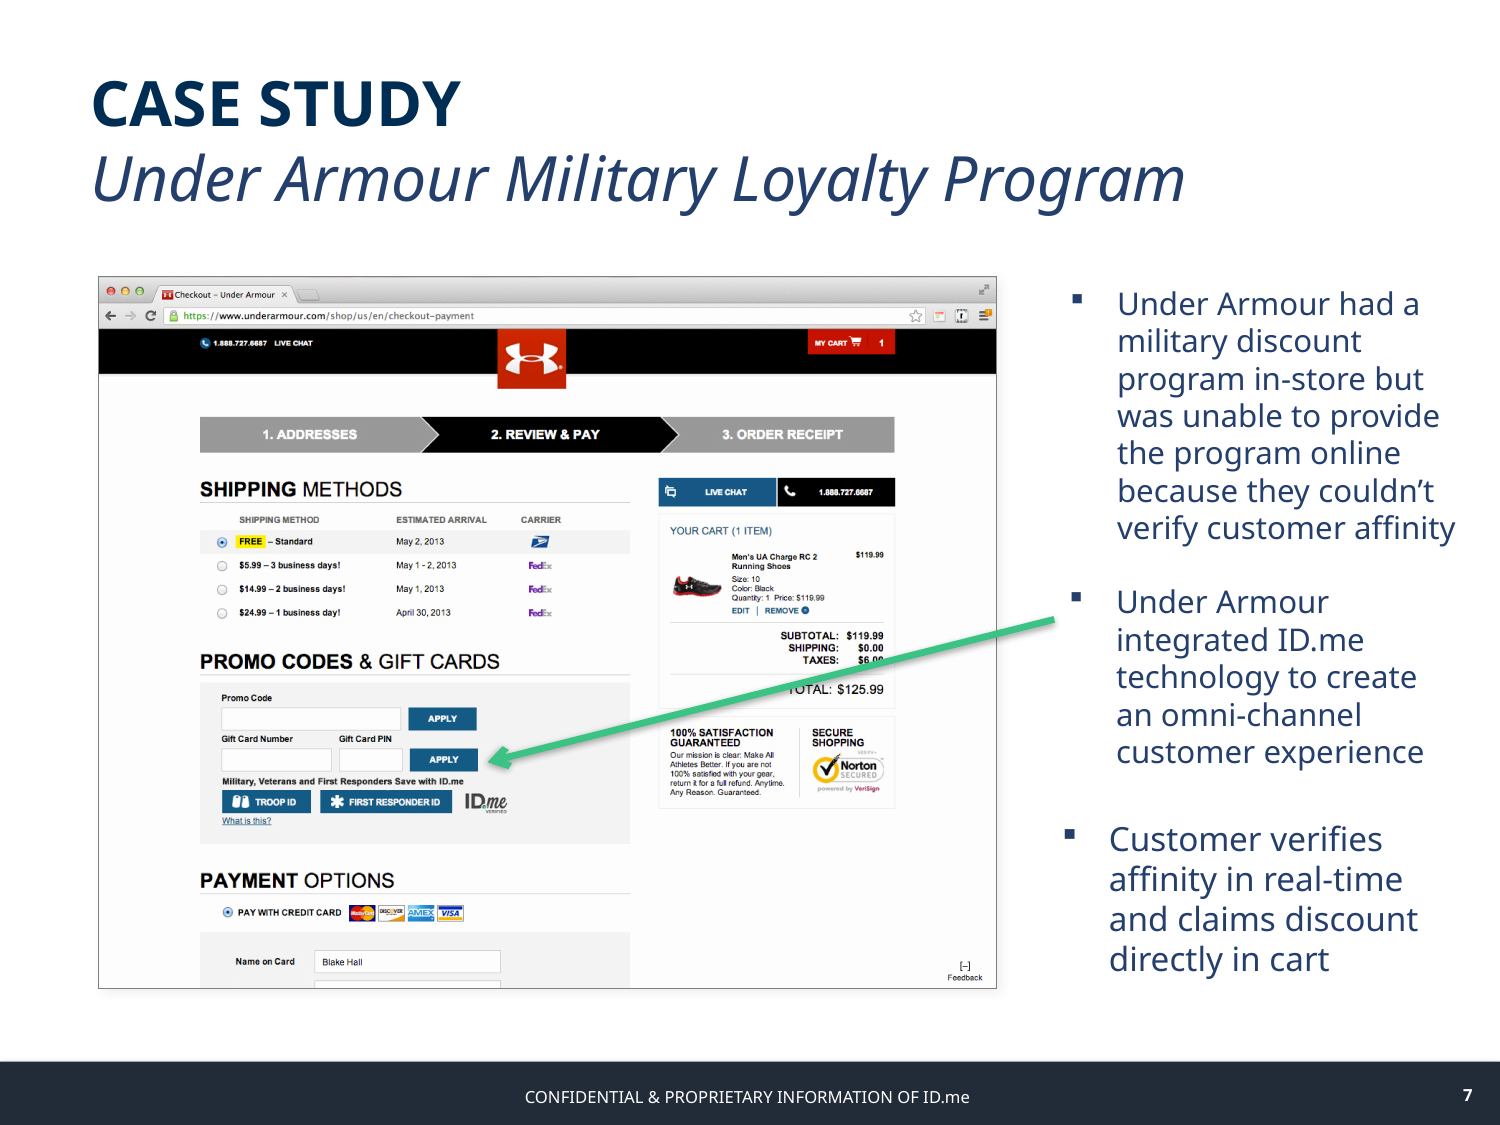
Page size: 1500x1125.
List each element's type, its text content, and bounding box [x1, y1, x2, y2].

text_box Under Armour integrated ID.me technology to create an omni-channel customer experience [1054, 575, 1460, 778]
footer CONFIDENTIAL & PROPRIETARY INFORMATION OF ID.me [238, 1066, 1137, 1125]
text_box Under Armour had a military discount program in-store but was unable to provide the program online because they couldn’t verify customer affinity [1055, 276, 1481, 554]
slide_number 7 [1137, 1066, 1488, 1125]
text_box Customer verifies affinity in real-time and claims discount directly in cart [1047, 811, 1460, 986]
title CASE STUDY Under Armour Military Loyalty Program [75, 45, 1425, 233]
picture [97, 276, 997, 989]
text_box [0, 1061, 1500, 1125]
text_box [487, 619, 1055, 763]
